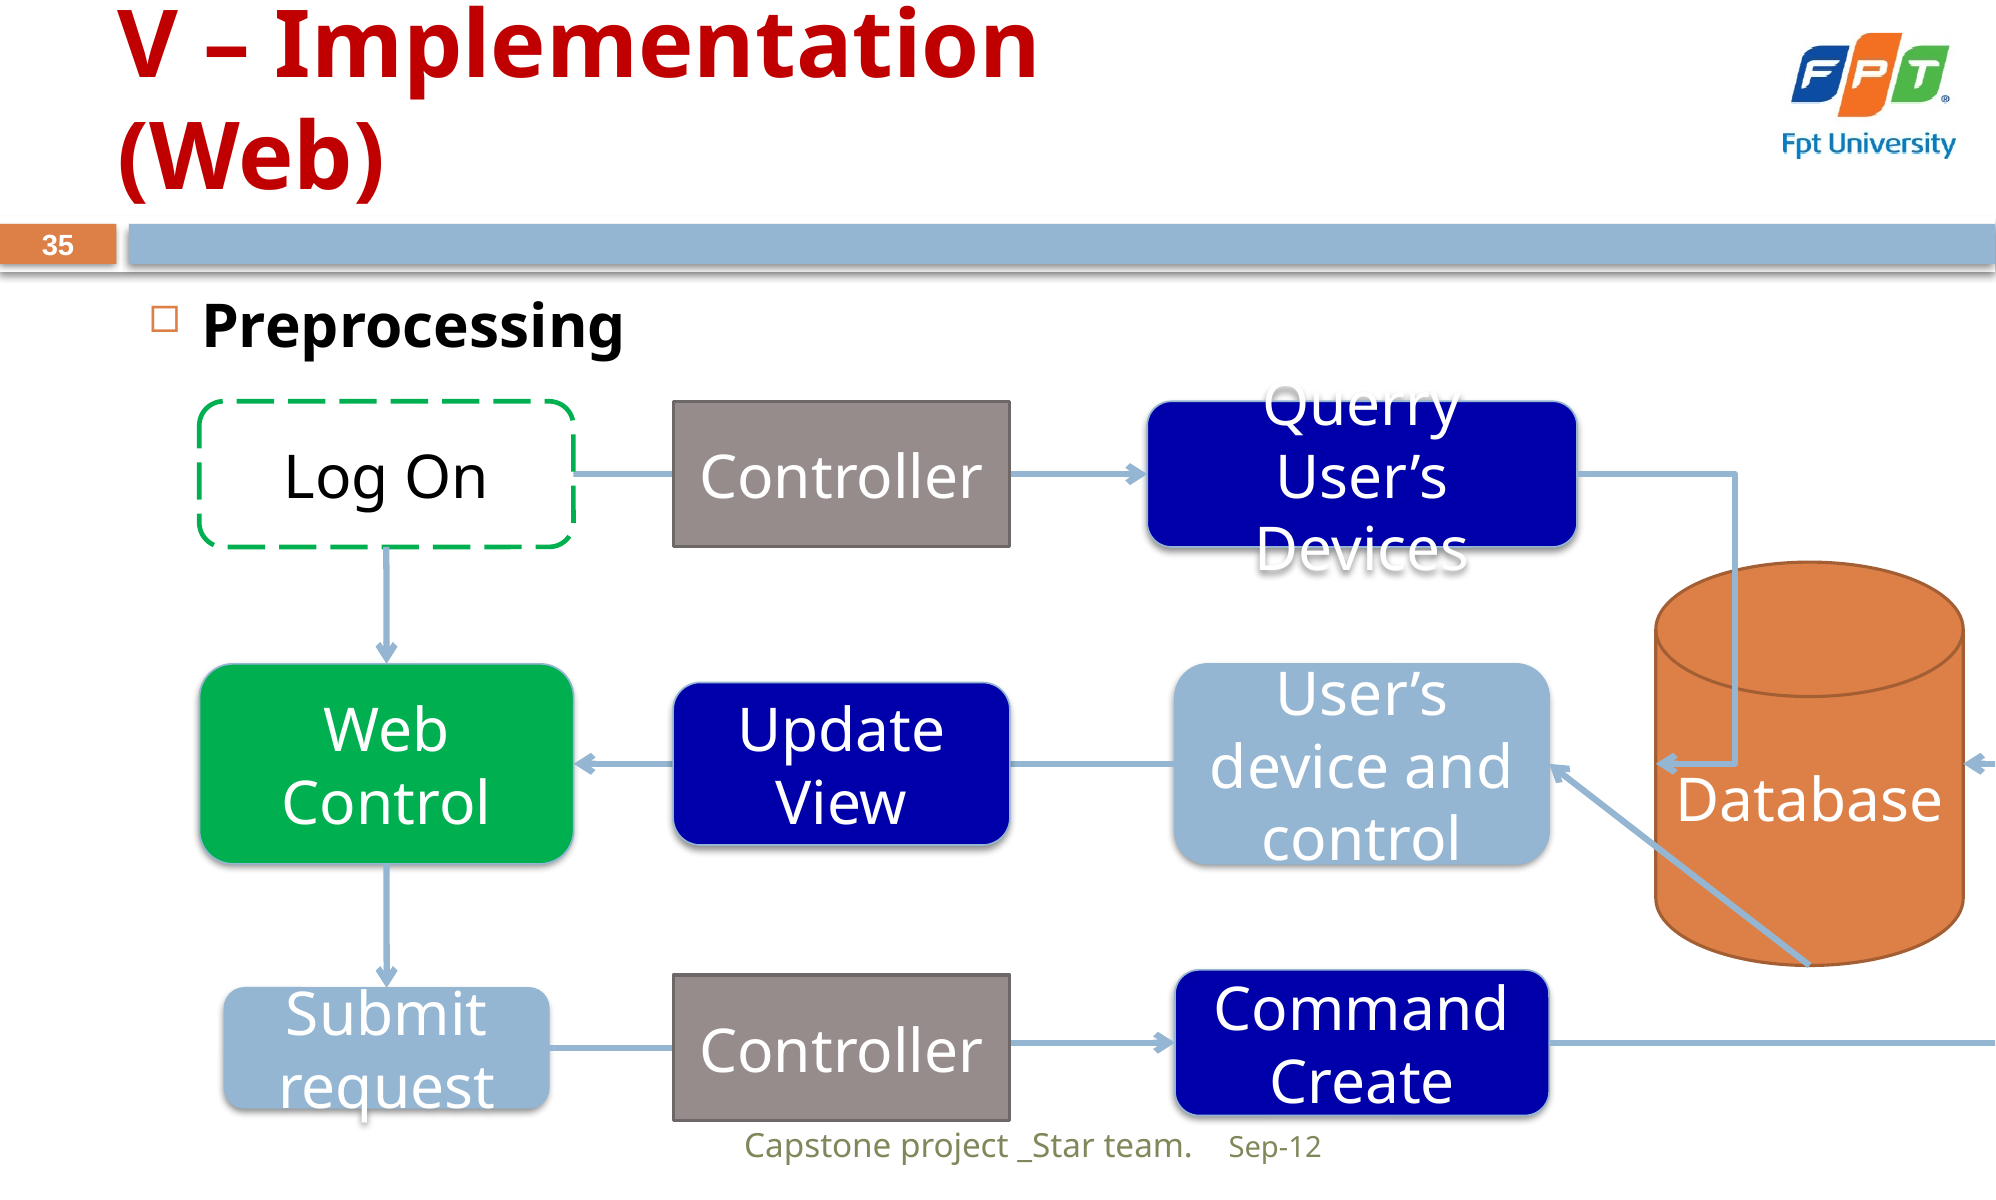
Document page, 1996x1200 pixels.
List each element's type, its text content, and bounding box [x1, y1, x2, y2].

text_box User’s device and control [1174, 663, 1550, 865]
text_box Controller [672, 485, 1011, 548]
text_box Database [1654, 560, 1965, 968]
slide_number 35 [0, 222, 117, 266]
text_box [1576, 473, 1810, 563]
text_box Submit request [223, 986, 550, 1109]
text_box Querry User’s Devices [1146, 400, 1578, 548]
text_box Update View [672, 775, 1011, 846]
text_box Log On [197, 399, 575, 549]
text_box Controller [672, 400, 1011, 473]
text_box Controller [672, 973, 1011, 1041]
text_box Capstone project _Star team. Sep-12 [573, 1116, 1344, 1172]
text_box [573, 763, 1176, 767]
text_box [548, 1042, 1176, 1049]
text_box Controller [672, 1058, 1011, 1122]
text_box Web Control [198, 663, 575, 865]
picture [1782, 32, 1957, 160]
text_box V – Implementation (Web) [99, 33, 1328, 159]
text_box Update View [672, 681, 1011, 762]
text_box Command Create [1174, 969, 1550, 1117]
list Preprocessing [133, 279, 1913, 374]
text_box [1548, 965, 1810, 1043]
